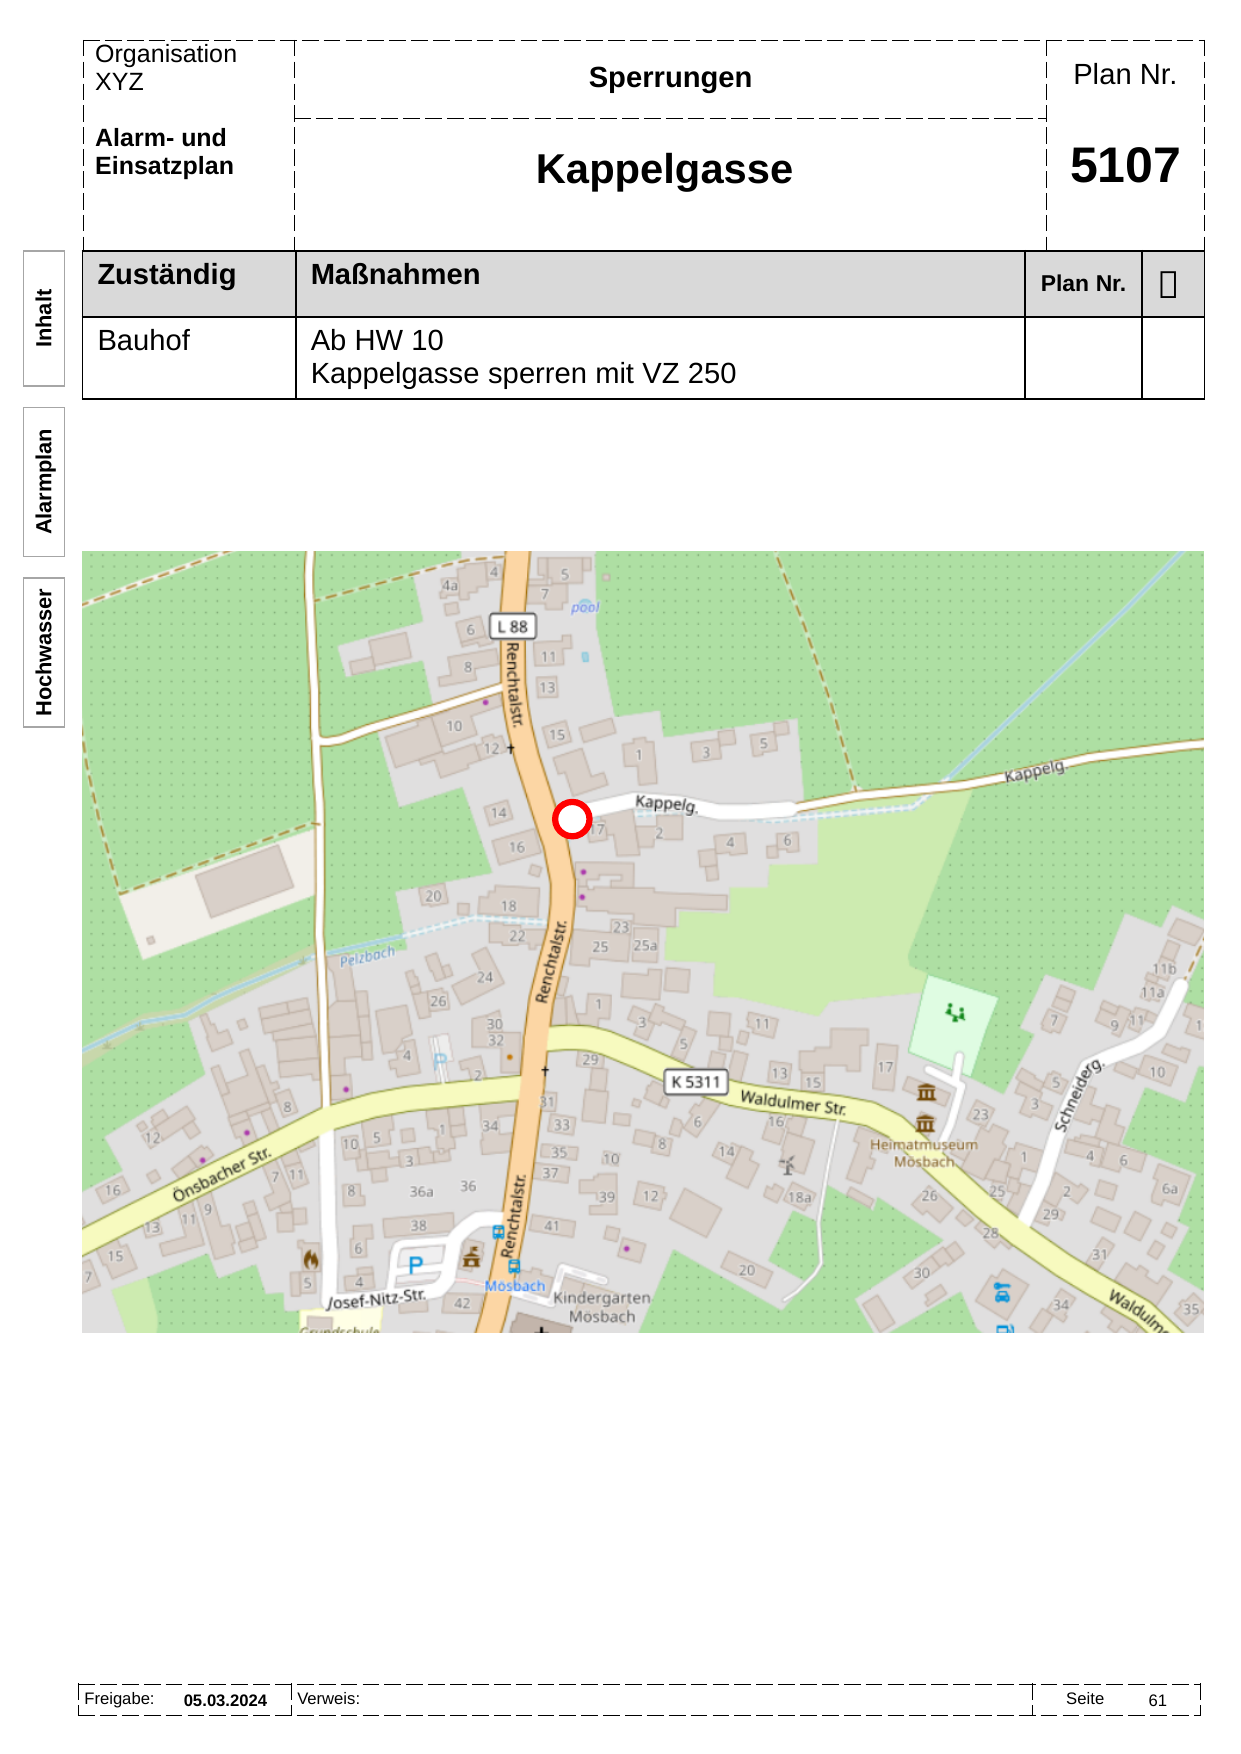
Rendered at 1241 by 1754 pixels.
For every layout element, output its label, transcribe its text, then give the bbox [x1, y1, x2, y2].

table_cell Ab HW 10 Kappelgasse sperren mit VZ 250 [297, 318, 1024, 398]
text_box Alarmplan [22, 406, 66, 558]
text_box Hochwasser [22, 577, 66, 728]
table_header  [1143, 252, 1204, 316]
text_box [82, 551, 1204, 1333]
list Kappelgasse [294, 117, 1046, 216]
table_cell [1026, 318, 1141, 398]
table_header Maßnahmen [297, 252, 1024, 316]
title 5107 [1046, 117, 1205, 216]
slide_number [168, 1684, 292, 1715]
table_header Plan Nr. [1026, 252, 1141, 316]
text_box Inhalt [22, 250, 66, 387]
list Sperrungen [294, 40, 1047, 116]
table_cell [1143, 318, 1204, 398]
table_header Zuständig [83, 252, 295, 316]
table_cell Bauhof [83, 318, 295, 398]
